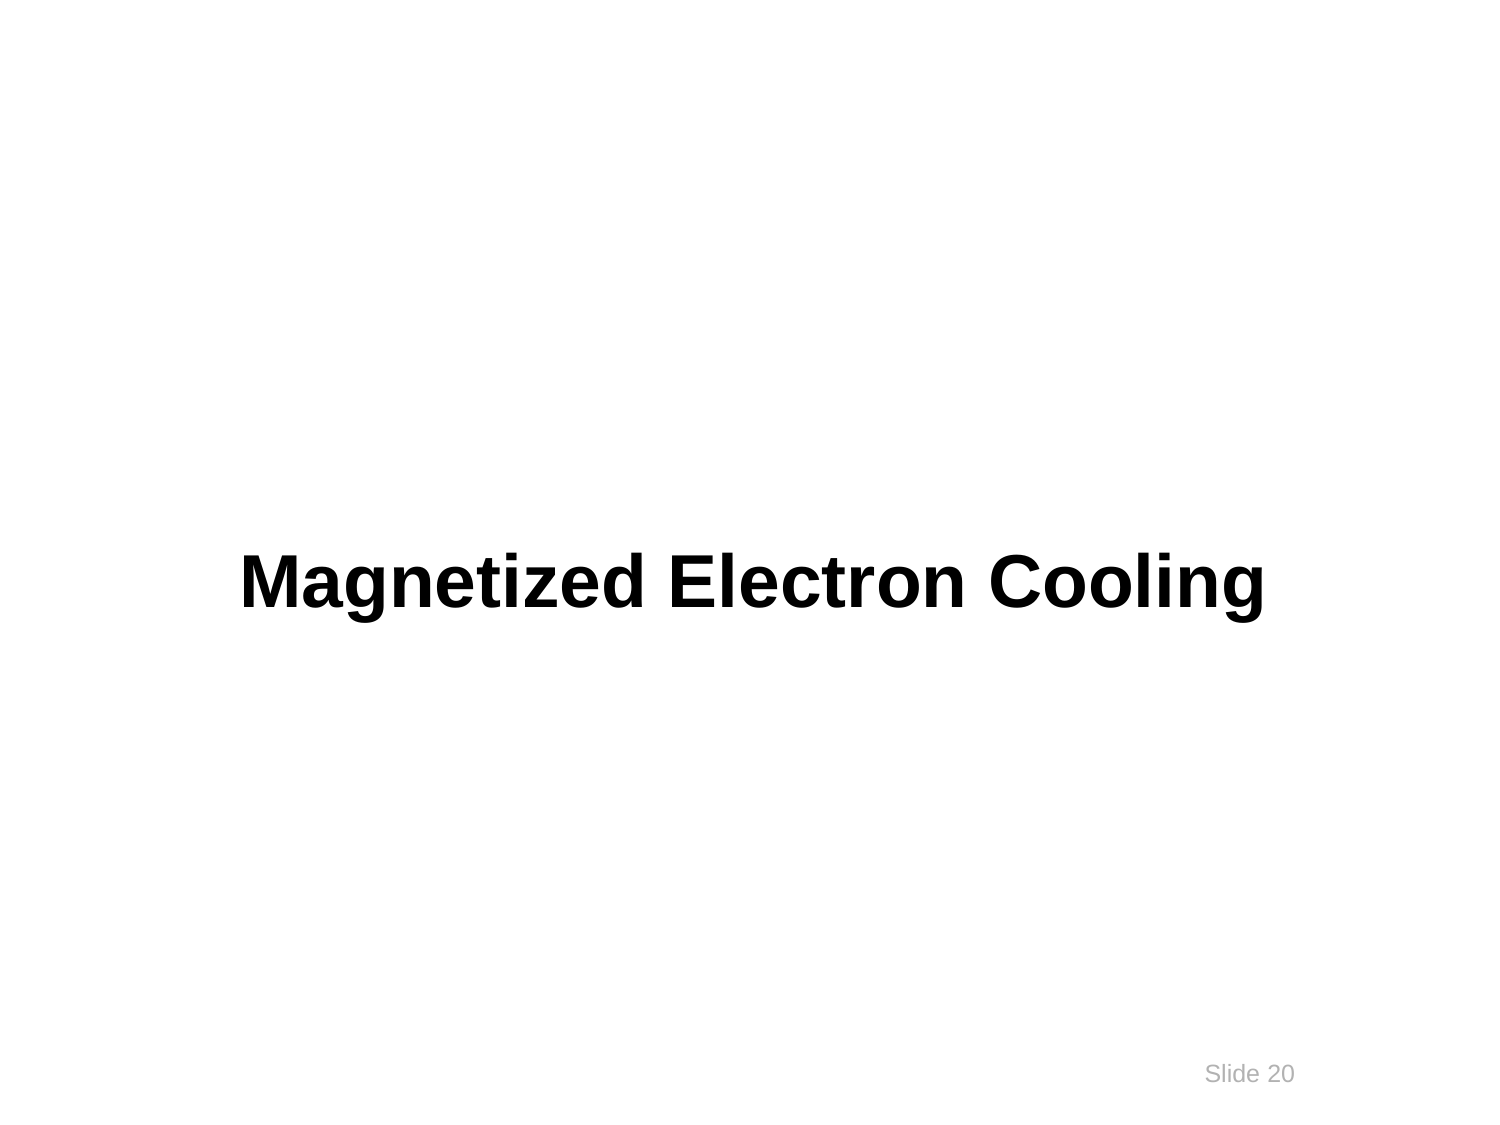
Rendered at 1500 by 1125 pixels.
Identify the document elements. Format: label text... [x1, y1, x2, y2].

title Magnetized Electron Cooling [170, 402, 1337, 753]
slide_number Slide 20 [1074, 1042, 1425, 1103]
